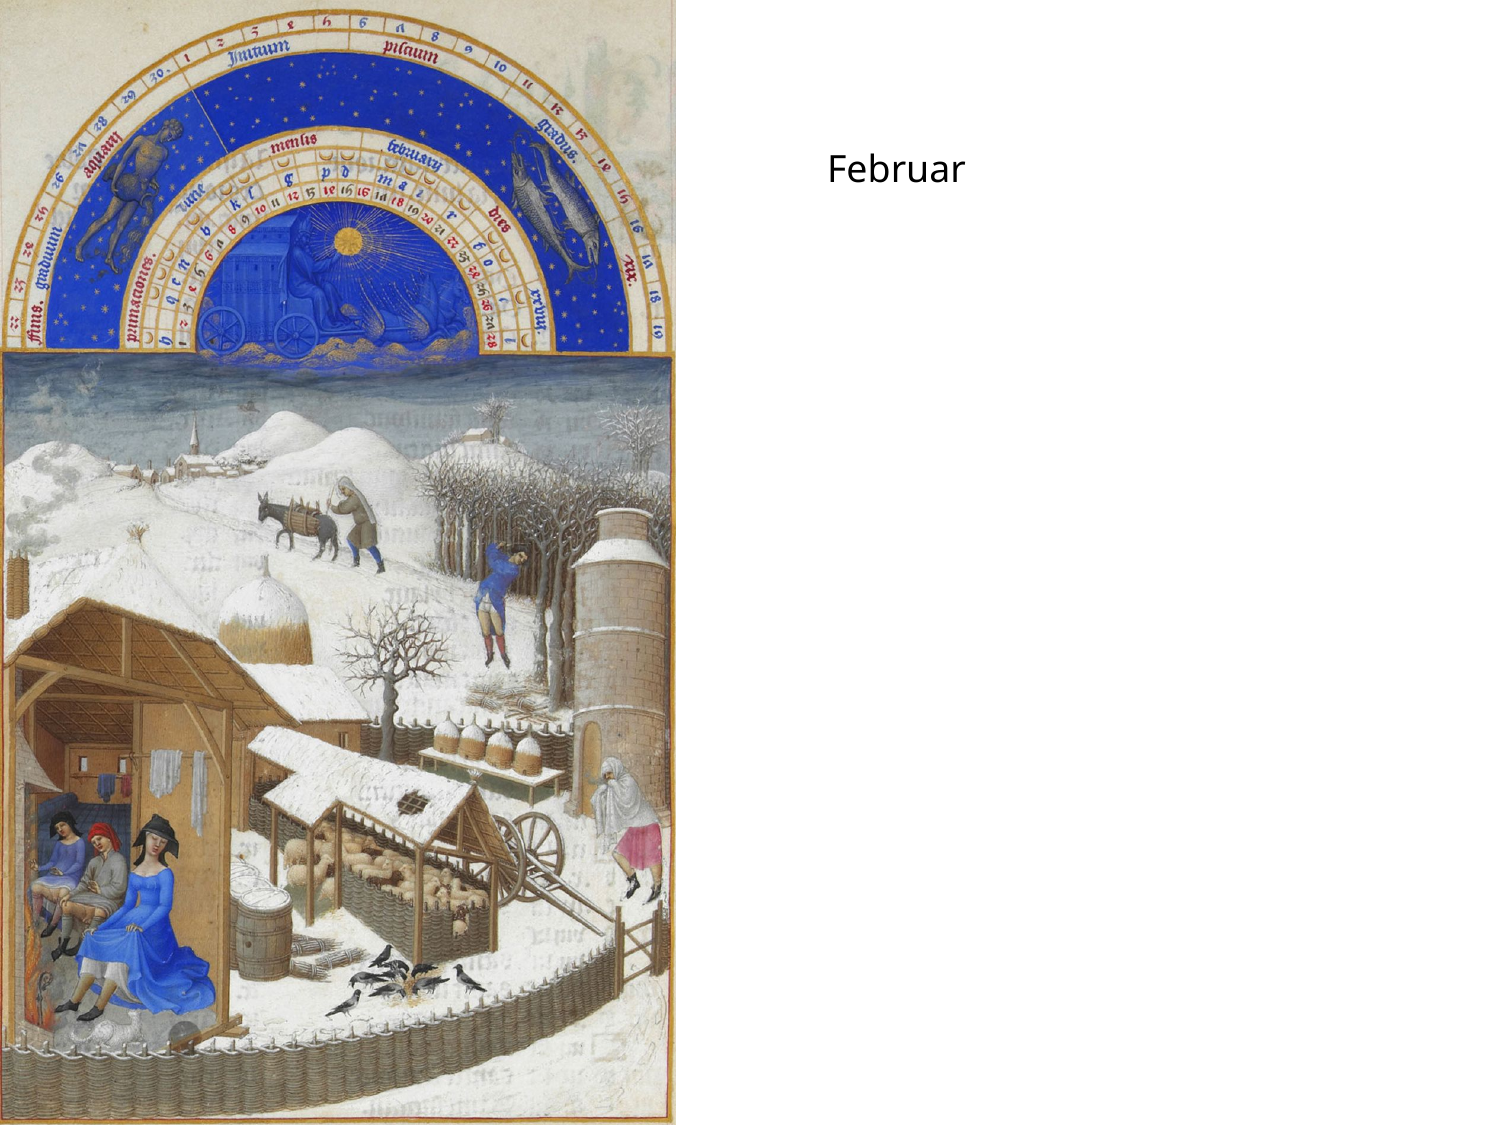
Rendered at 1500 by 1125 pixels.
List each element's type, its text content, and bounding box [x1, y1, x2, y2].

text_box Februar [812, 137, 1350, 198]
picture [0, 0, 677, 1125]
